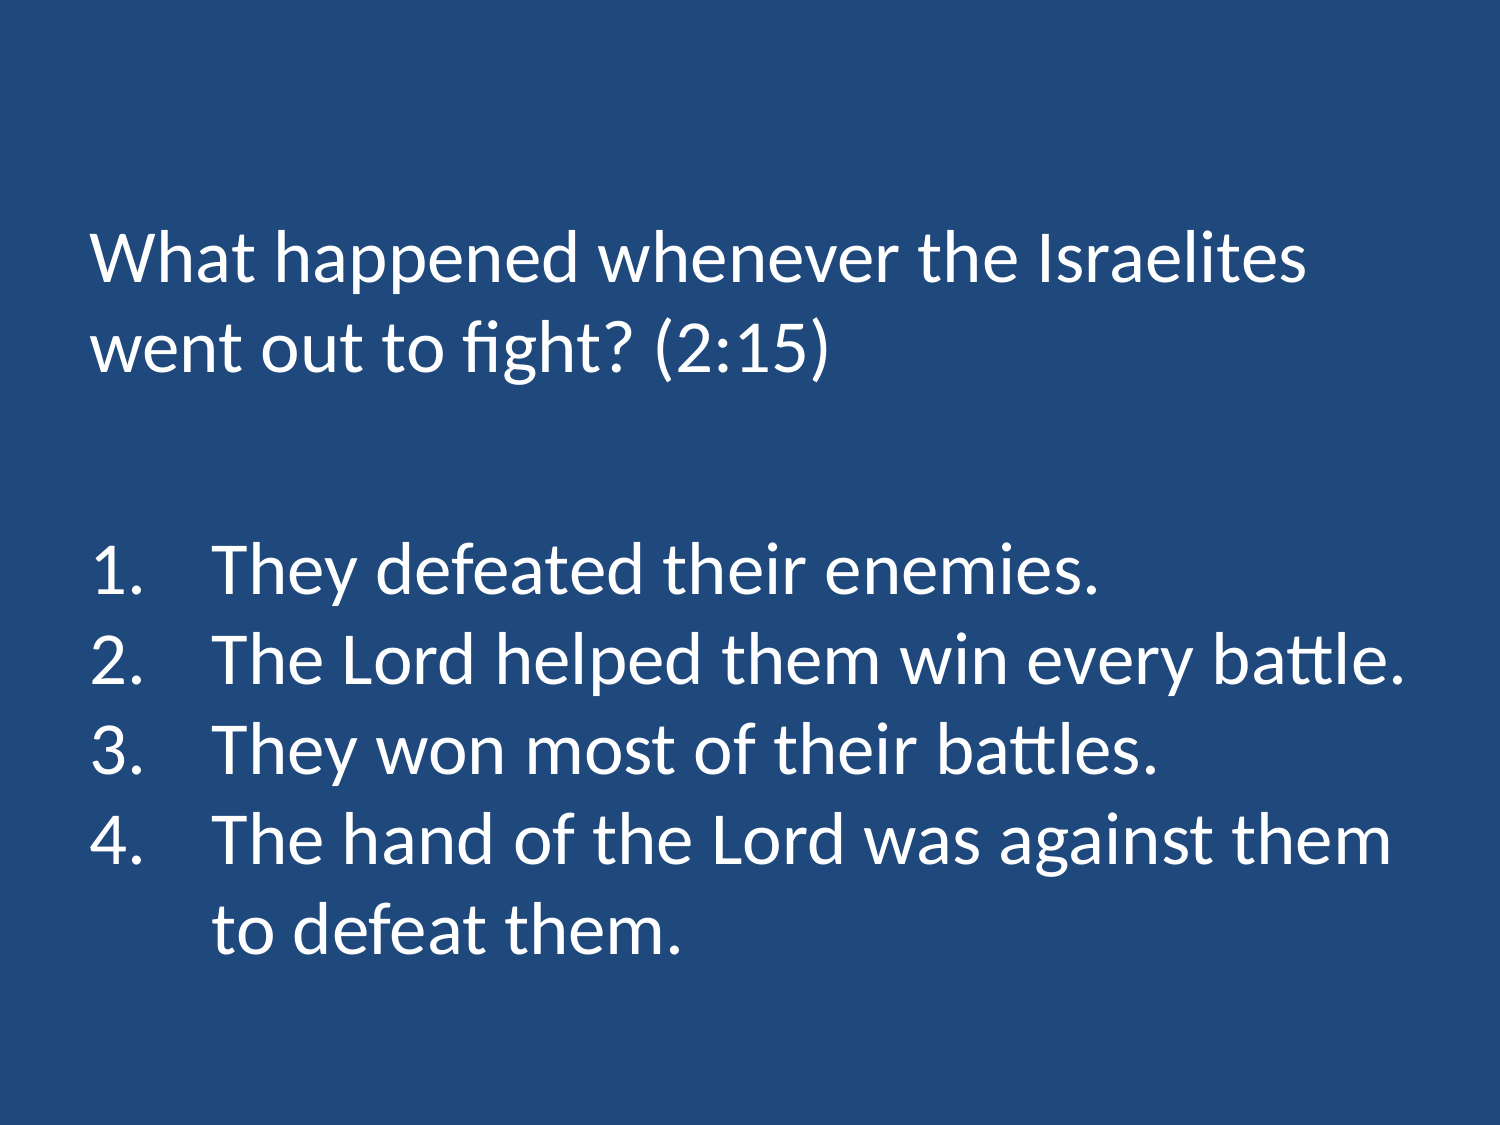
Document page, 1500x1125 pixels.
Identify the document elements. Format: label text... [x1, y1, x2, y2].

text_box They defeated their enemies. The Lord helped them win every battle. They won most of their battles. The hand of the Lord was against them to defeat them. [74, 512, 1425, 978]
text_box What happened whenever the Israelites went out to fight? (2:15) [74, 199, 1425, 395]
